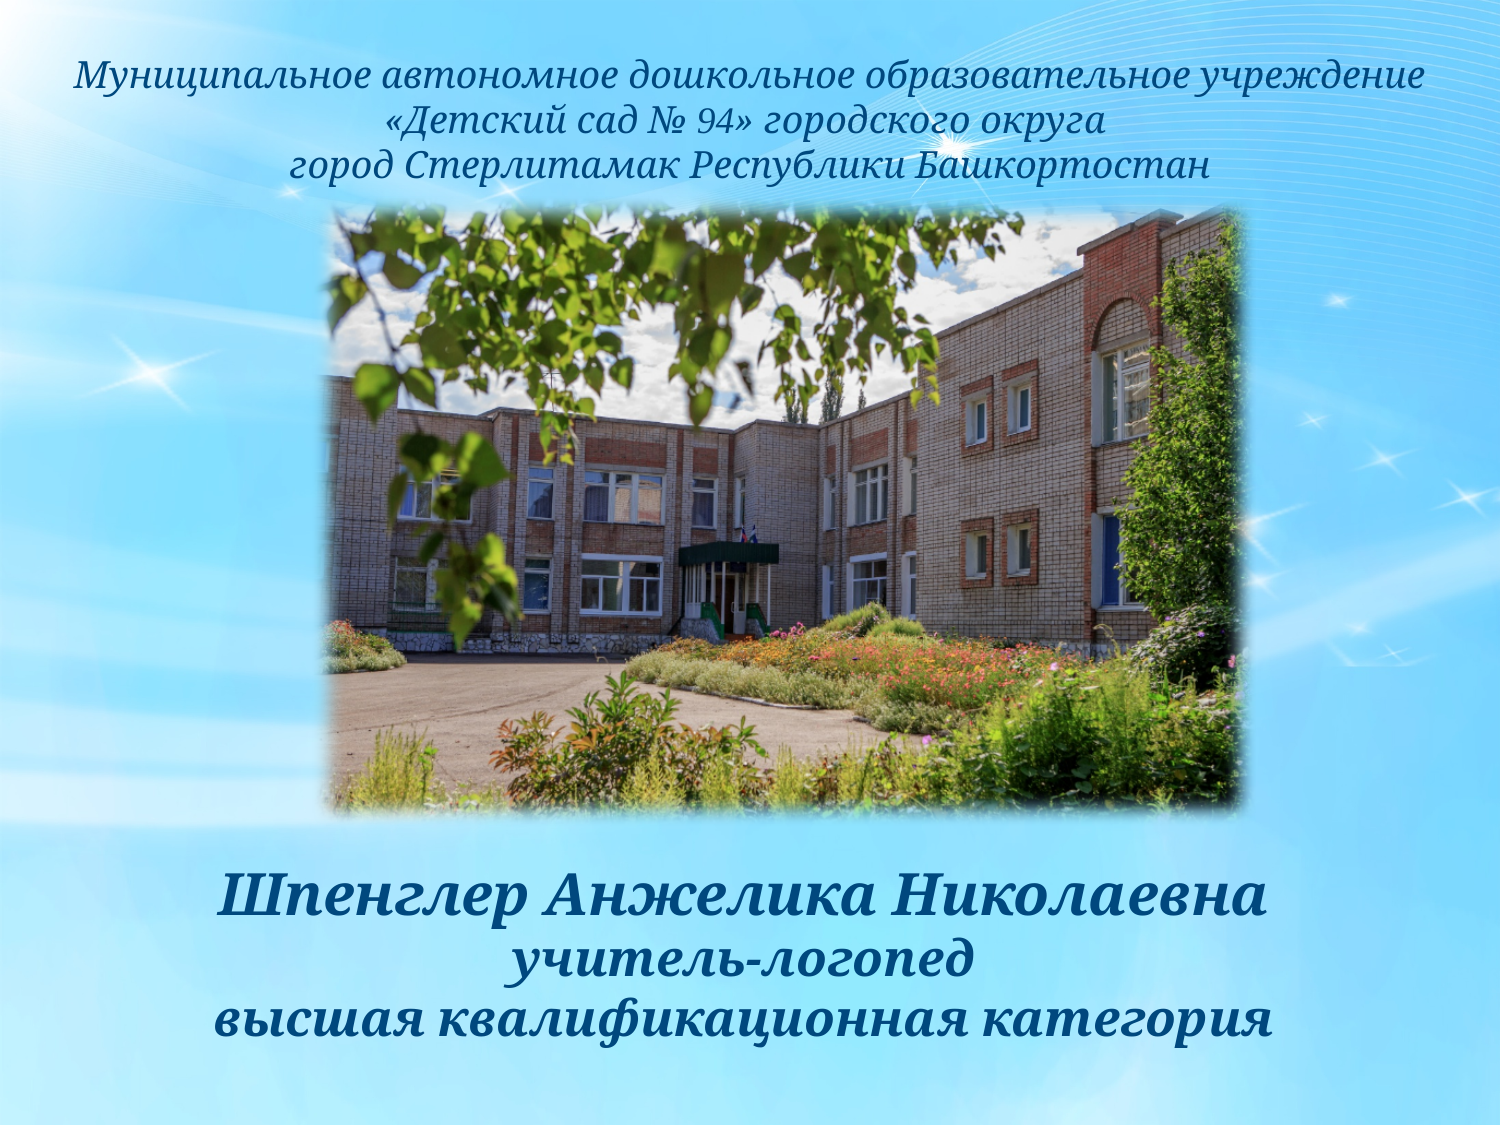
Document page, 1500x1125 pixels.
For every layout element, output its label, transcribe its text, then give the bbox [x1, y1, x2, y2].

picture [0, 0, 1500, 1125]
title Муниципальное автономное дошкольное образовательное учреждение «Детский сад № 94» городского округа город Стерлитамак Республики Башкортостан [41, 30, 1459, 207]
subtitle Шпенглер Анжелика Николаевна учитель-логопед высшая квалификационная категория [17, 326, 1471, 1048]
